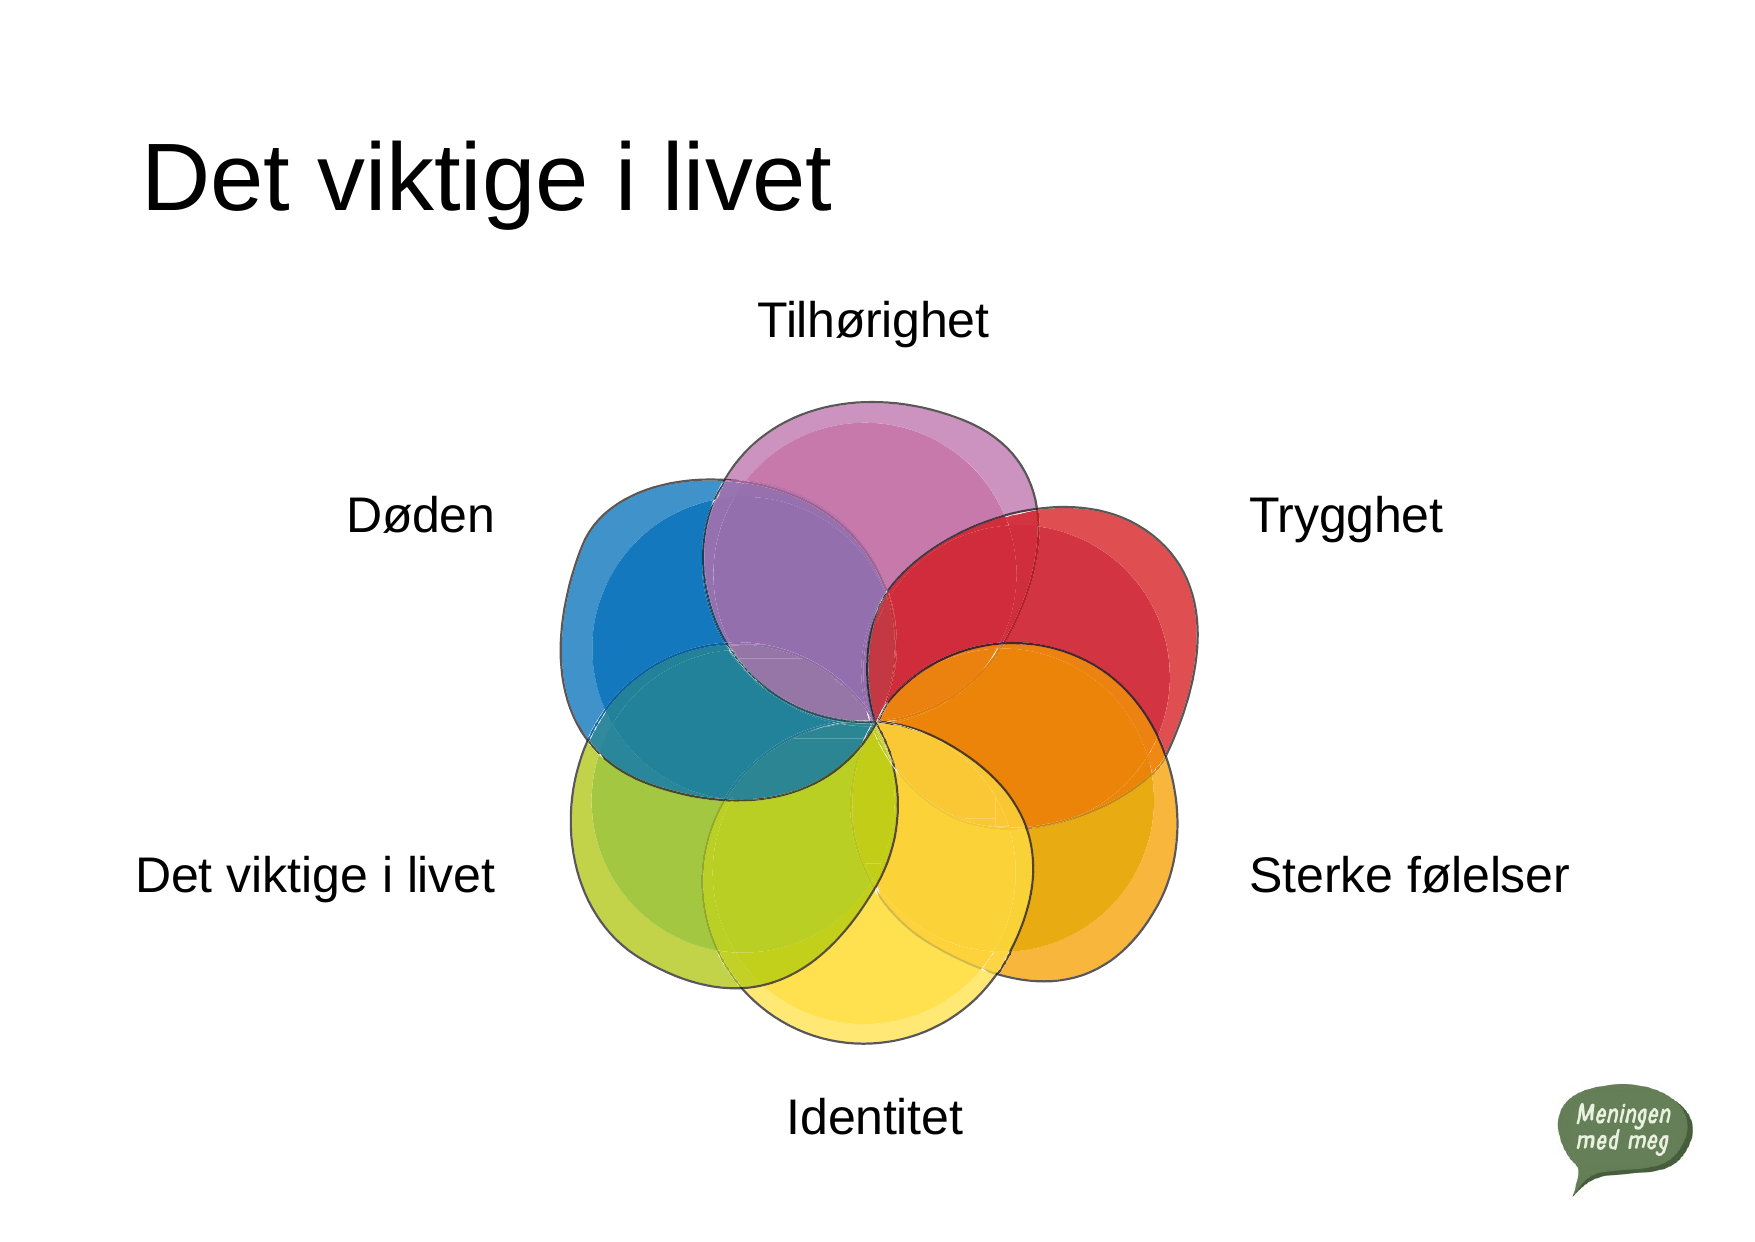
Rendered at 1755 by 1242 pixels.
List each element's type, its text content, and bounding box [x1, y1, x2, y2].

text_box Tilhørighet [755, 284, 996, 347]
text_box Sterke følelser [1247, 840, 1574, 903]
text_box Trygghet [1247, 480, 1449, 543]
picture [1557, 1083, 1693, 1197]
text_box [559, 400, 1200, 1046]
text_box Identitet [784, 1082, 967, 1145]
text_box Døden [344, 480, 499, 543]
text_box Det viktige i livet [132, 840, 498, 903]
title Det viktige i livet [139, 112, 1492, 323]
